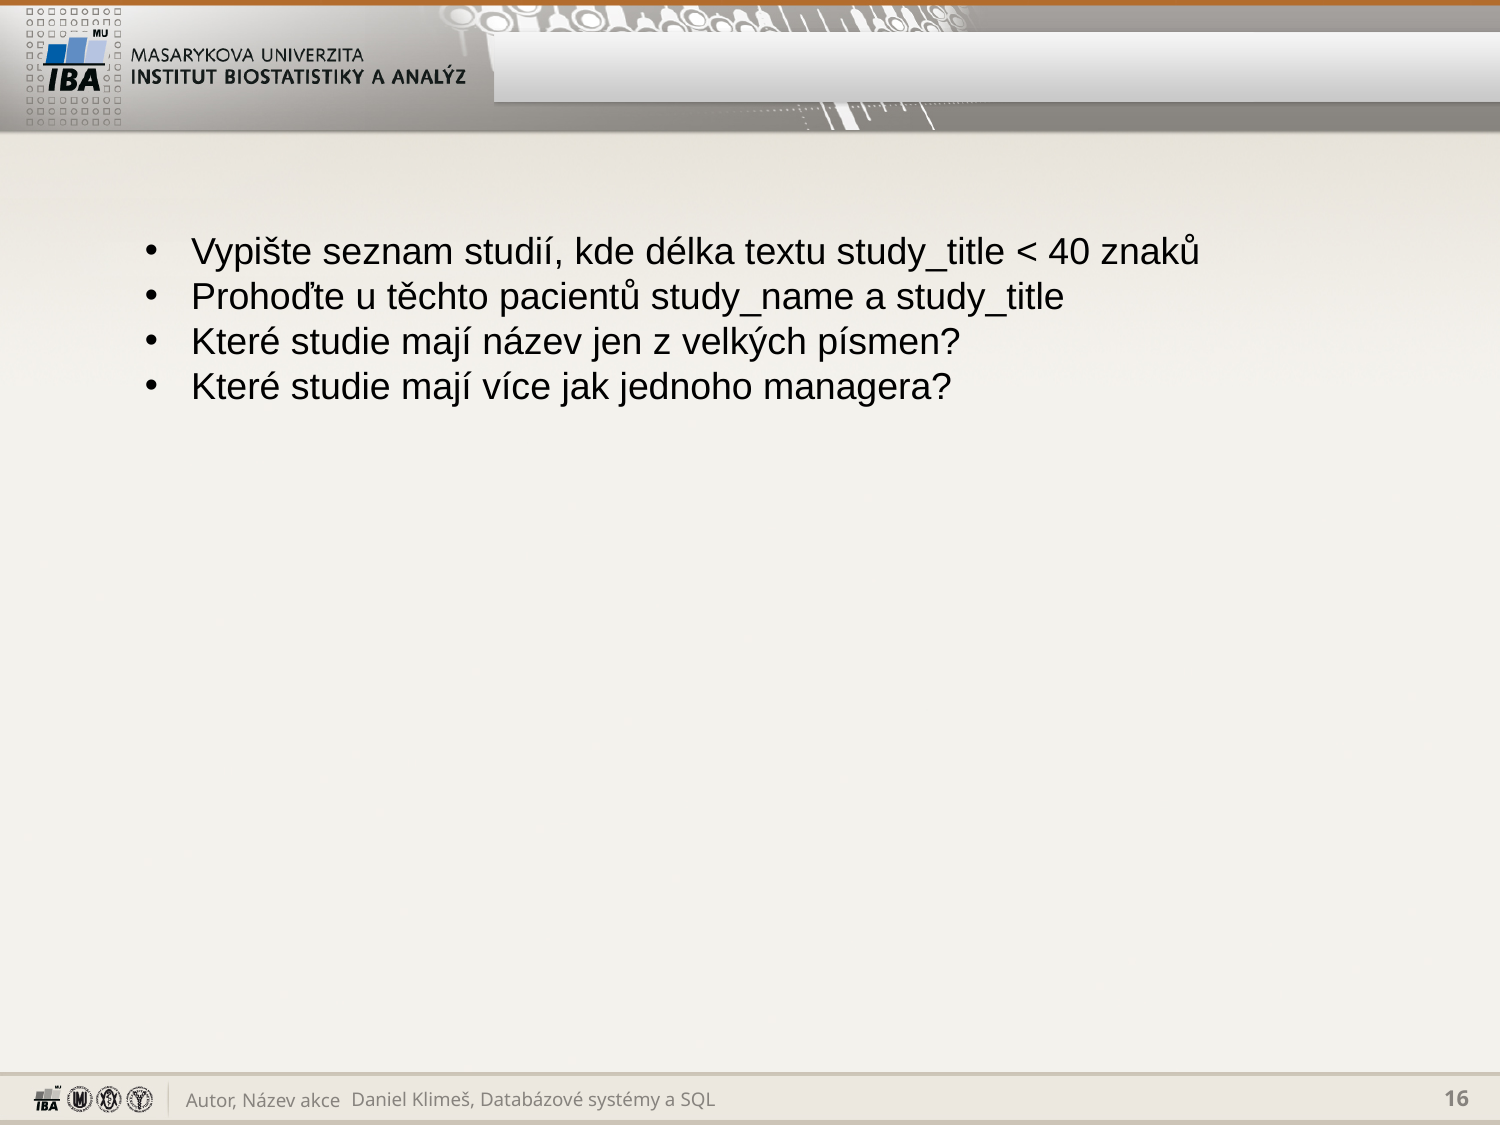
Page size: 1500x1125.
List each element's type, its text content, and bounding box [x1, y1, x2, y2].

slide_number 16 [1340, 1080, 1485, 1118]
picture [0, 0, 1500, 1125]
footer Daniel Klimeš, Databázové systémy a SQL [336, 1079, 1341, 1124]
text_box Vypište seznam studií, kde délka textu study_title < 40 znaků Prohoďte u těchto pacientů study_name a study_title Které studie mají název jen z velkých písmen? Které studie mají více jak jednoho managera? [130, 219, 1215, 415]
